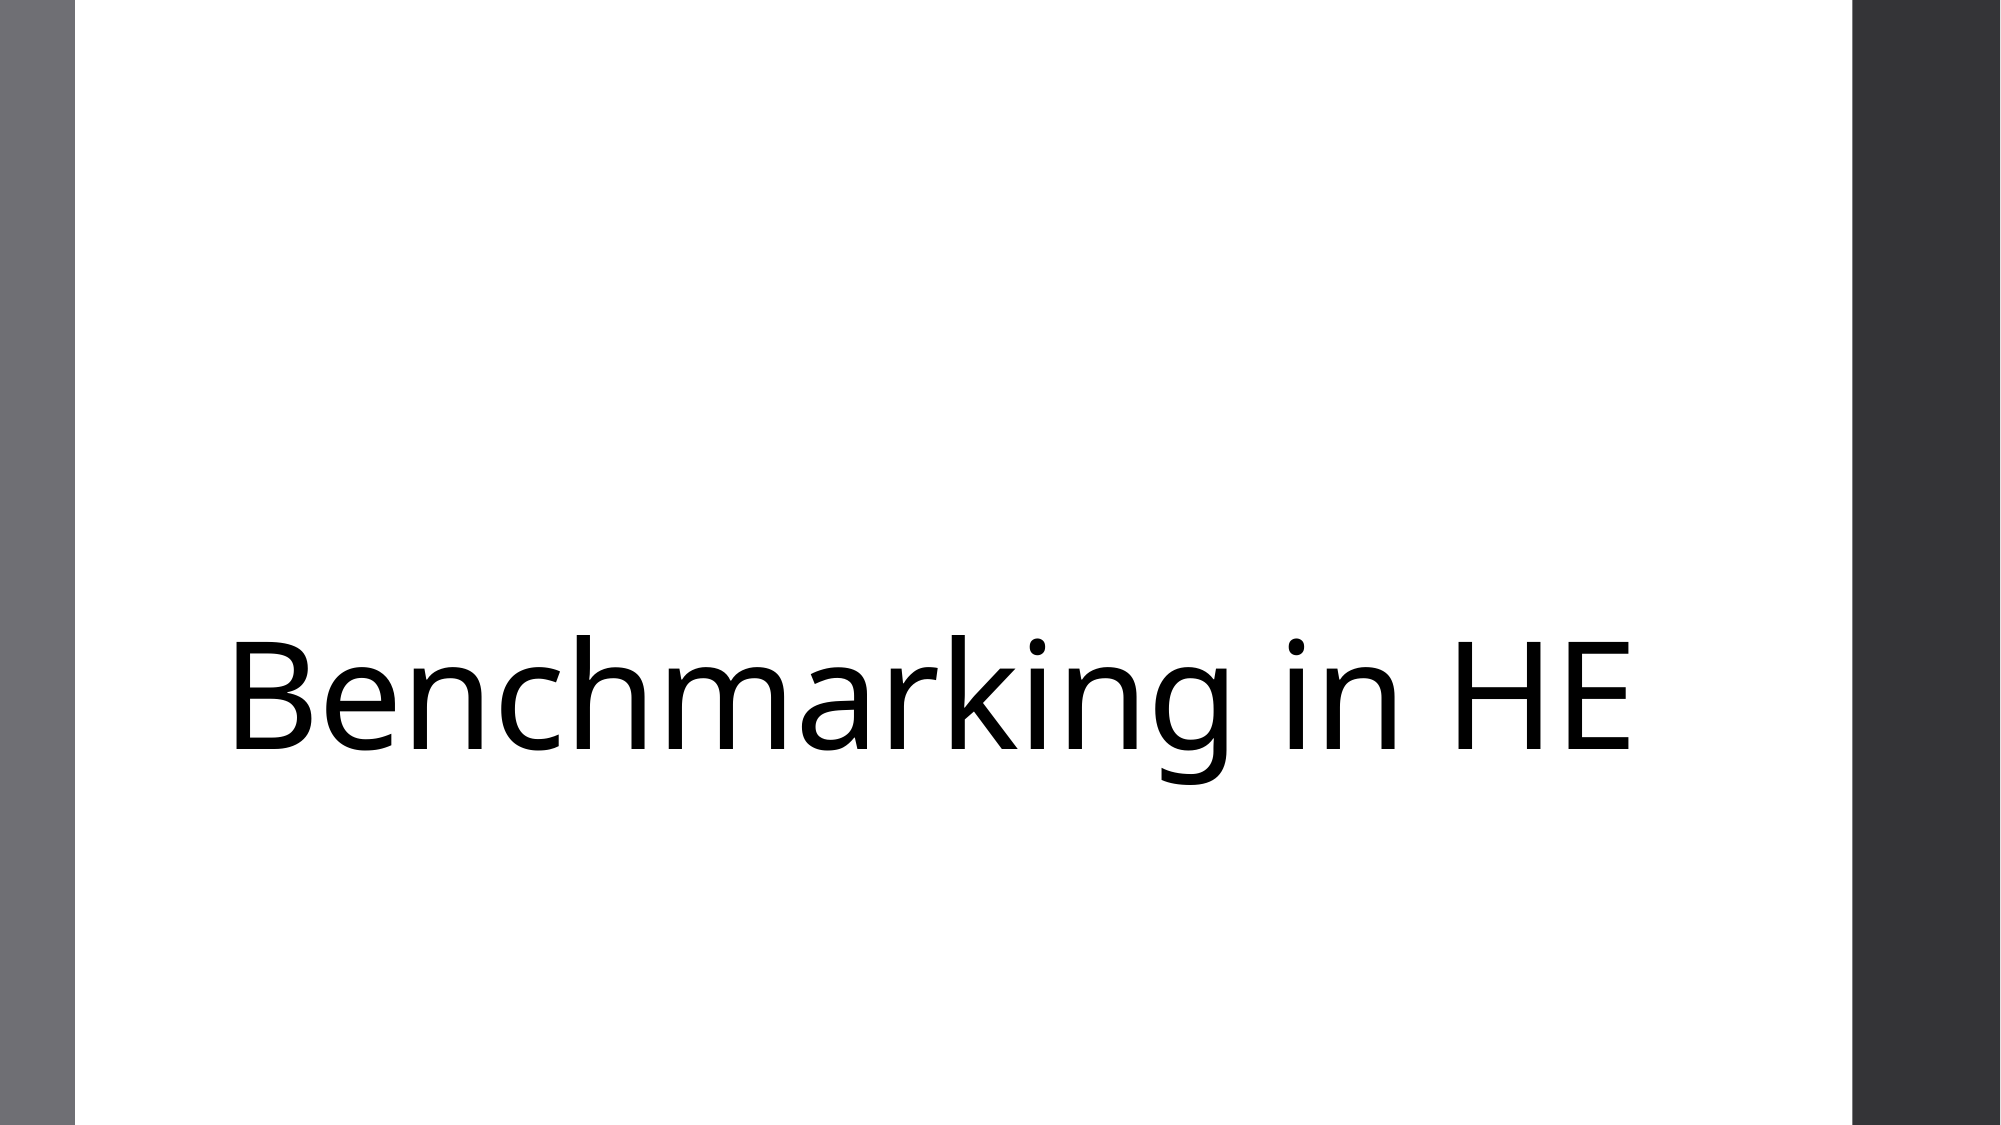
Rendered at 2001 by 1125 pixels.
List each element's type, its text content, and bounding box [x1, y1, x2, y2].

title Benchmarking in HE [206, 124, 1752, 788]
